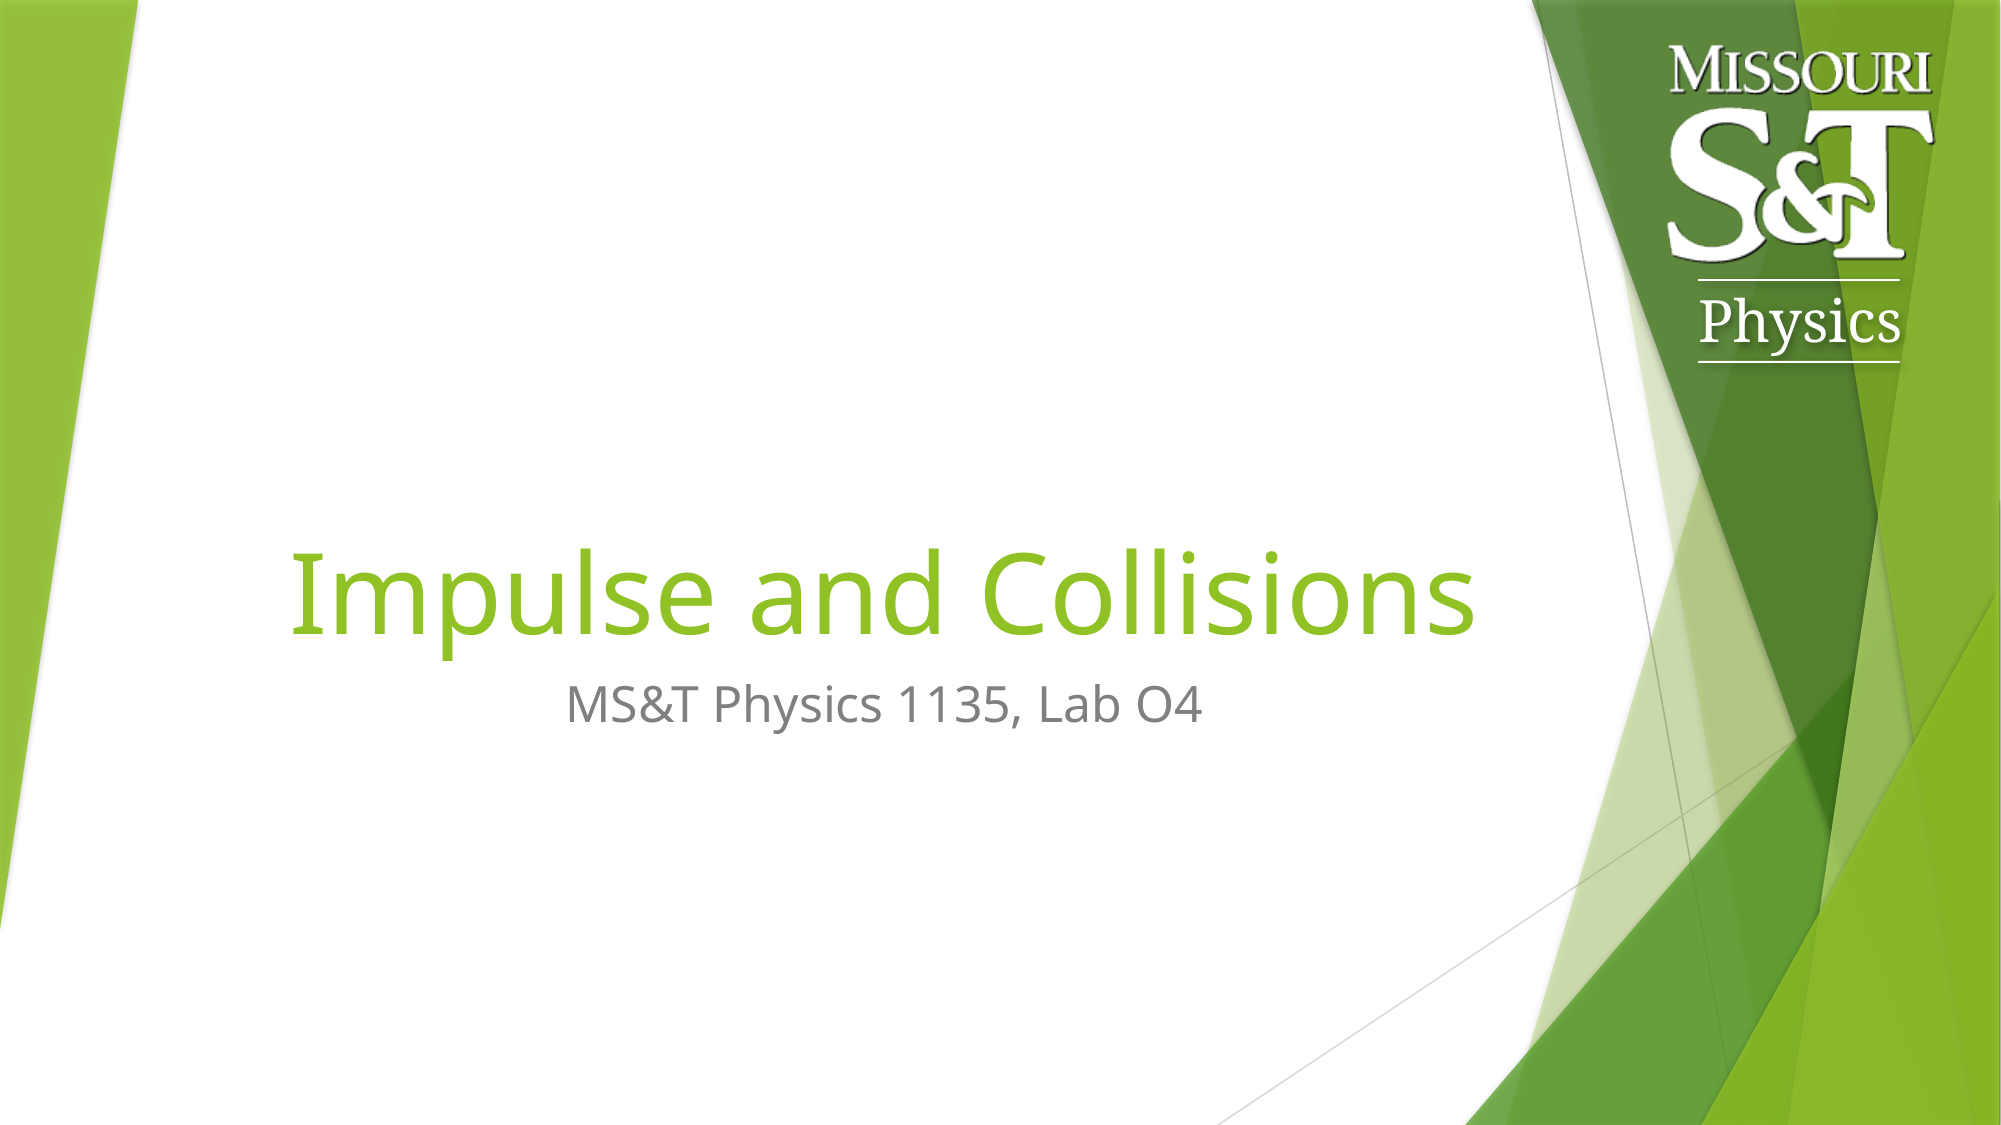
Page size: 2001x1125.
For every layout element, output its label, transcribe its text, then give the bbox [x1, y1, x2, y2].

picture [1651, 35, 1950, 281]
title Impulse and Collisions [247, 394, 1522, 664]
subtitle MS&T Physics 1135, Lab O4 [247, 664, 1522, 845]
